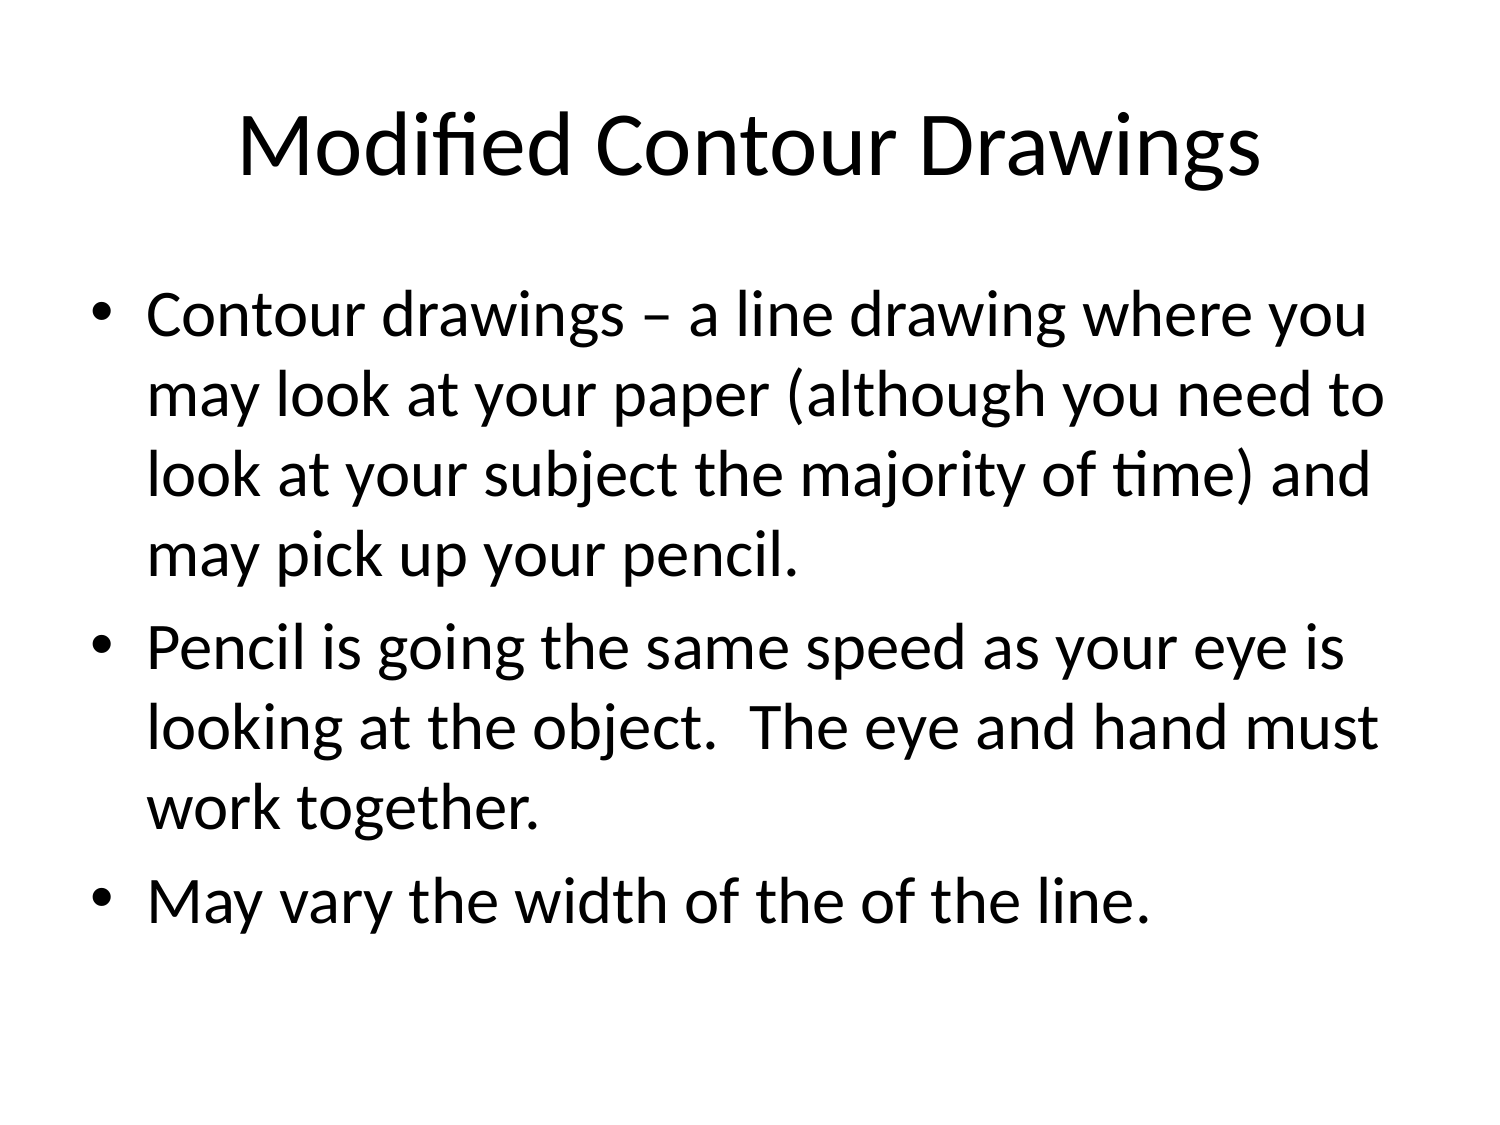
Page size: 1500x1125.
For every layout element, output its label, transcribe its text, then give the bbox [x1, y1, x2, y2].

list Contour drawings – a line drawing where you may look at your paper (although you need to look at your subject the majority of time) and may pick up your pencil. Pencil is going the same speed as your eye is looking at the object. The eye and hand must work together. May vary the width of the of the line. [75, 262, 1425, 1005]
title Modified Contour Drawings [75, 45, 1425, 233]
